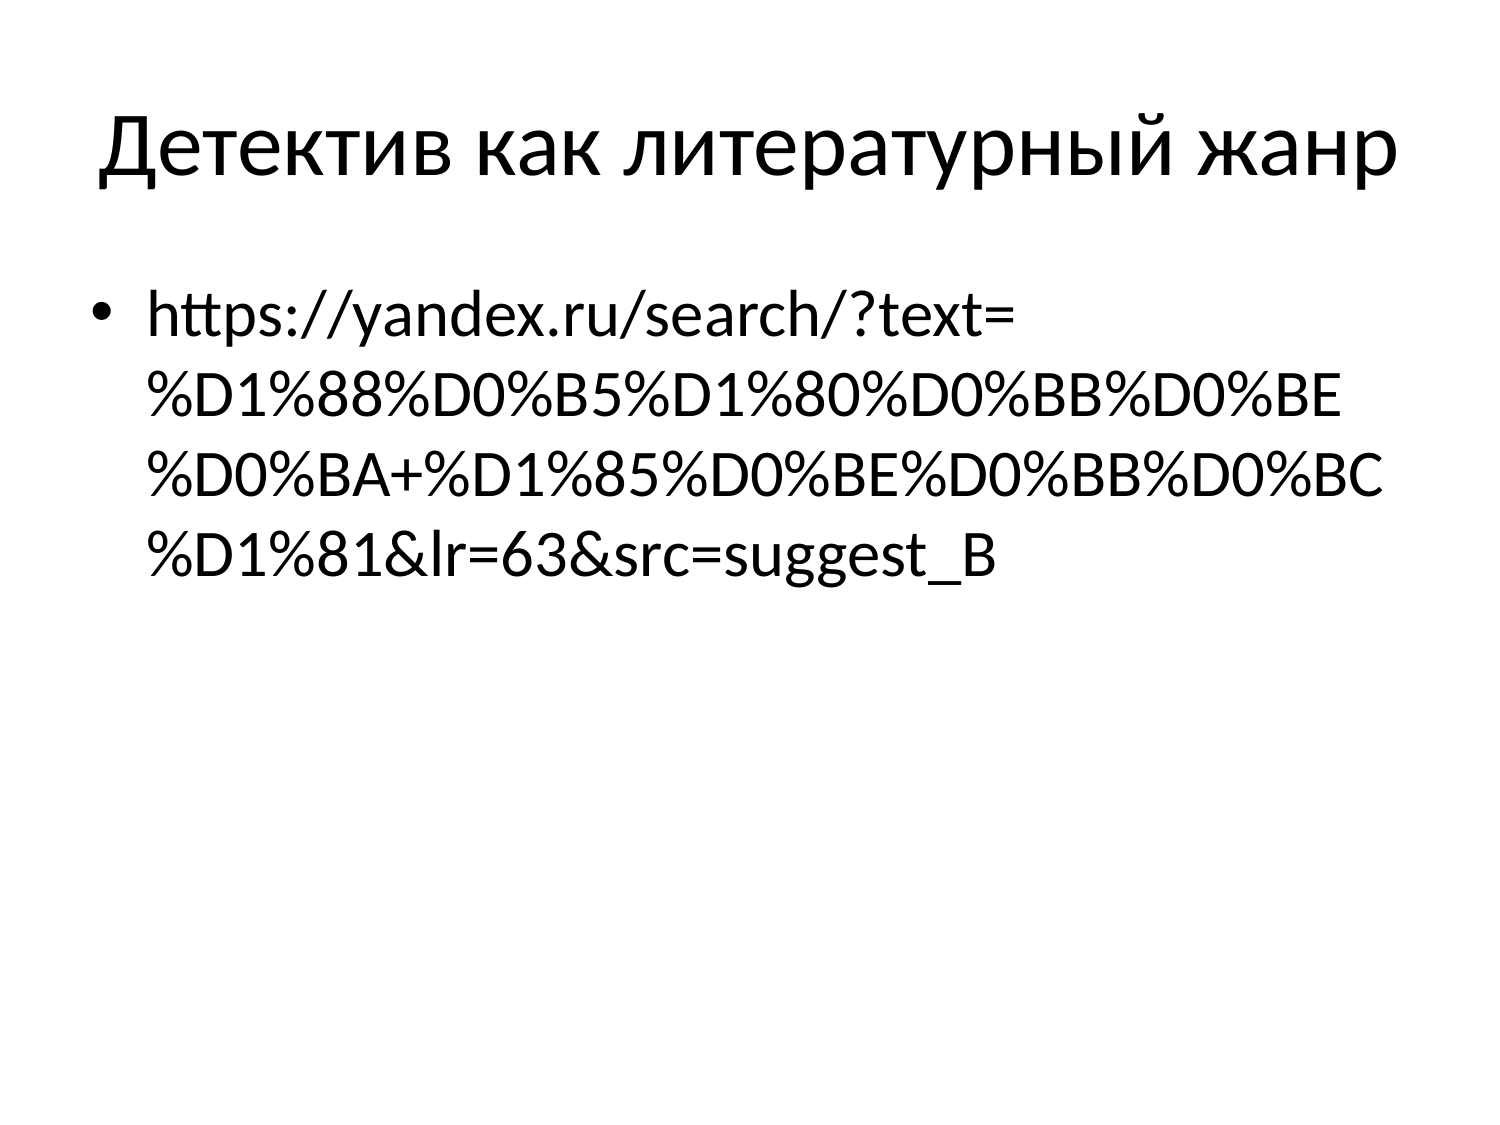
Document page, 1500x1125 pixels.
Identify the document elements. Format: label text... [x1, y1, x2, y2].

title Детектив как литературный жанр [75, 45, 1425, 233]
list https://yandex.ru/search/?text=%D1%88%D0%B5%D1%80%D0%BB%D0%BE%D0%BA+%D1%85%D0%BE%D0%BB%D0%BC%D1%81&lr=63&src=suggest_B [75, 262, 1425, 1005]
